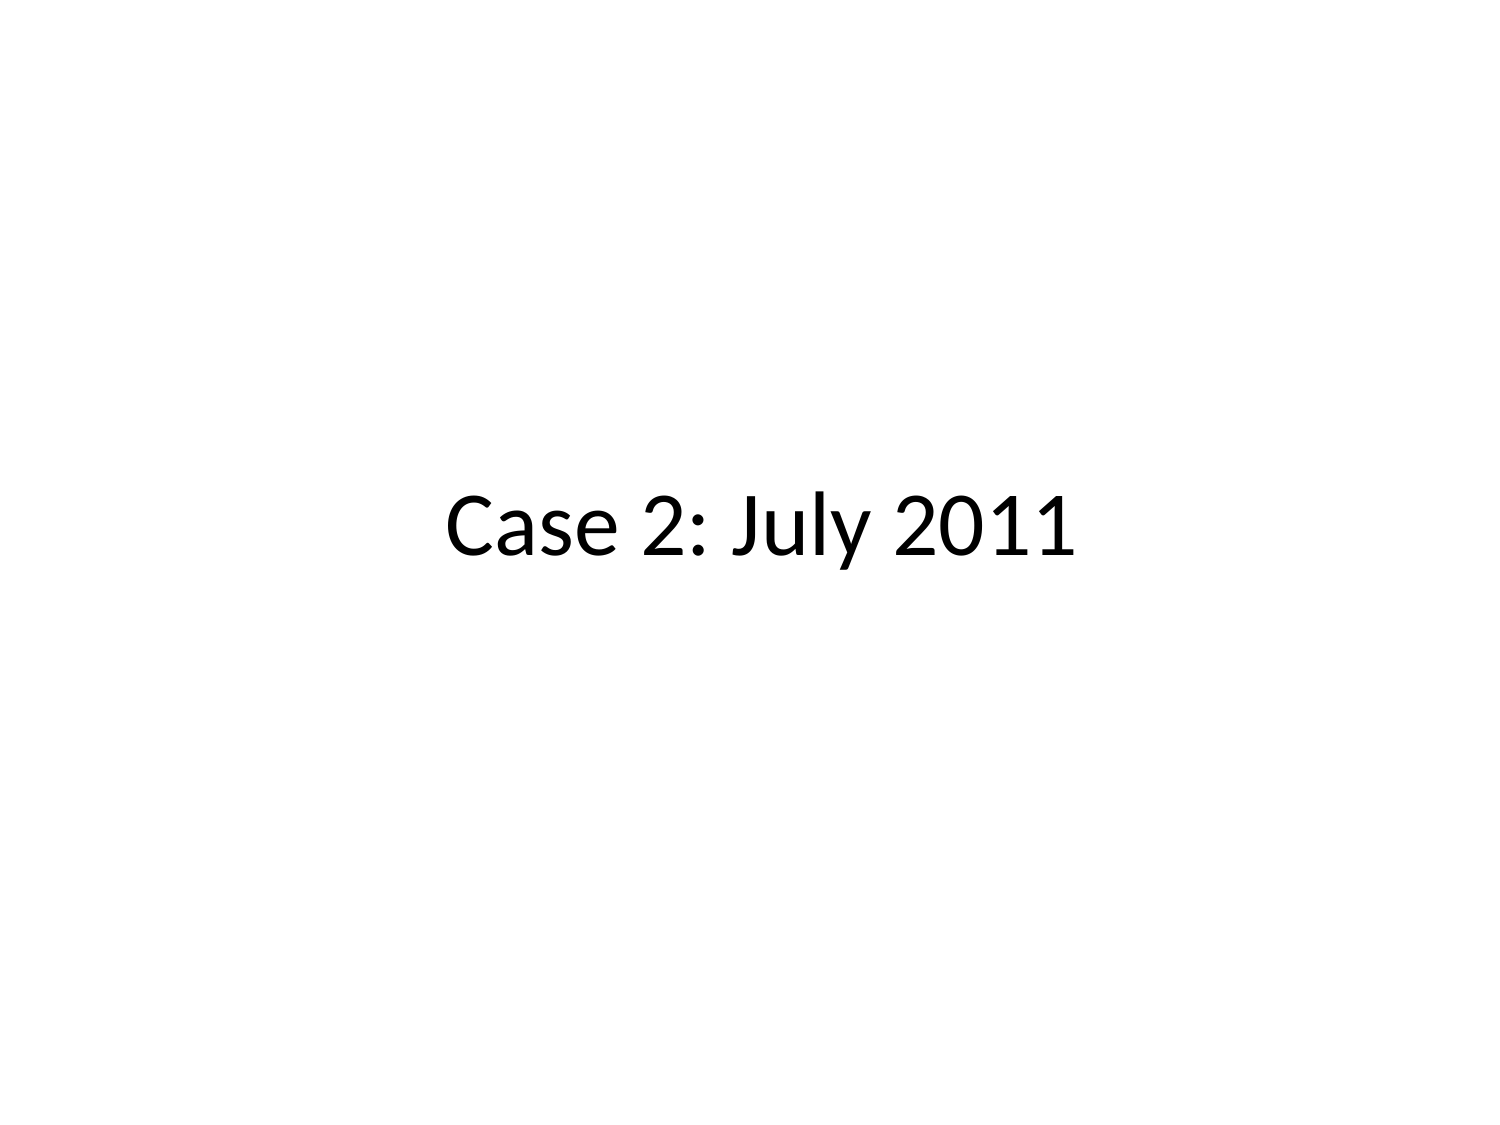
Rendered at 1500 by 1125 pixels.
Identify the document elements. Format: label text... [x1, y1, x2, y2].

title Case 2: July 2011 [87, 425, 1438, 613]
